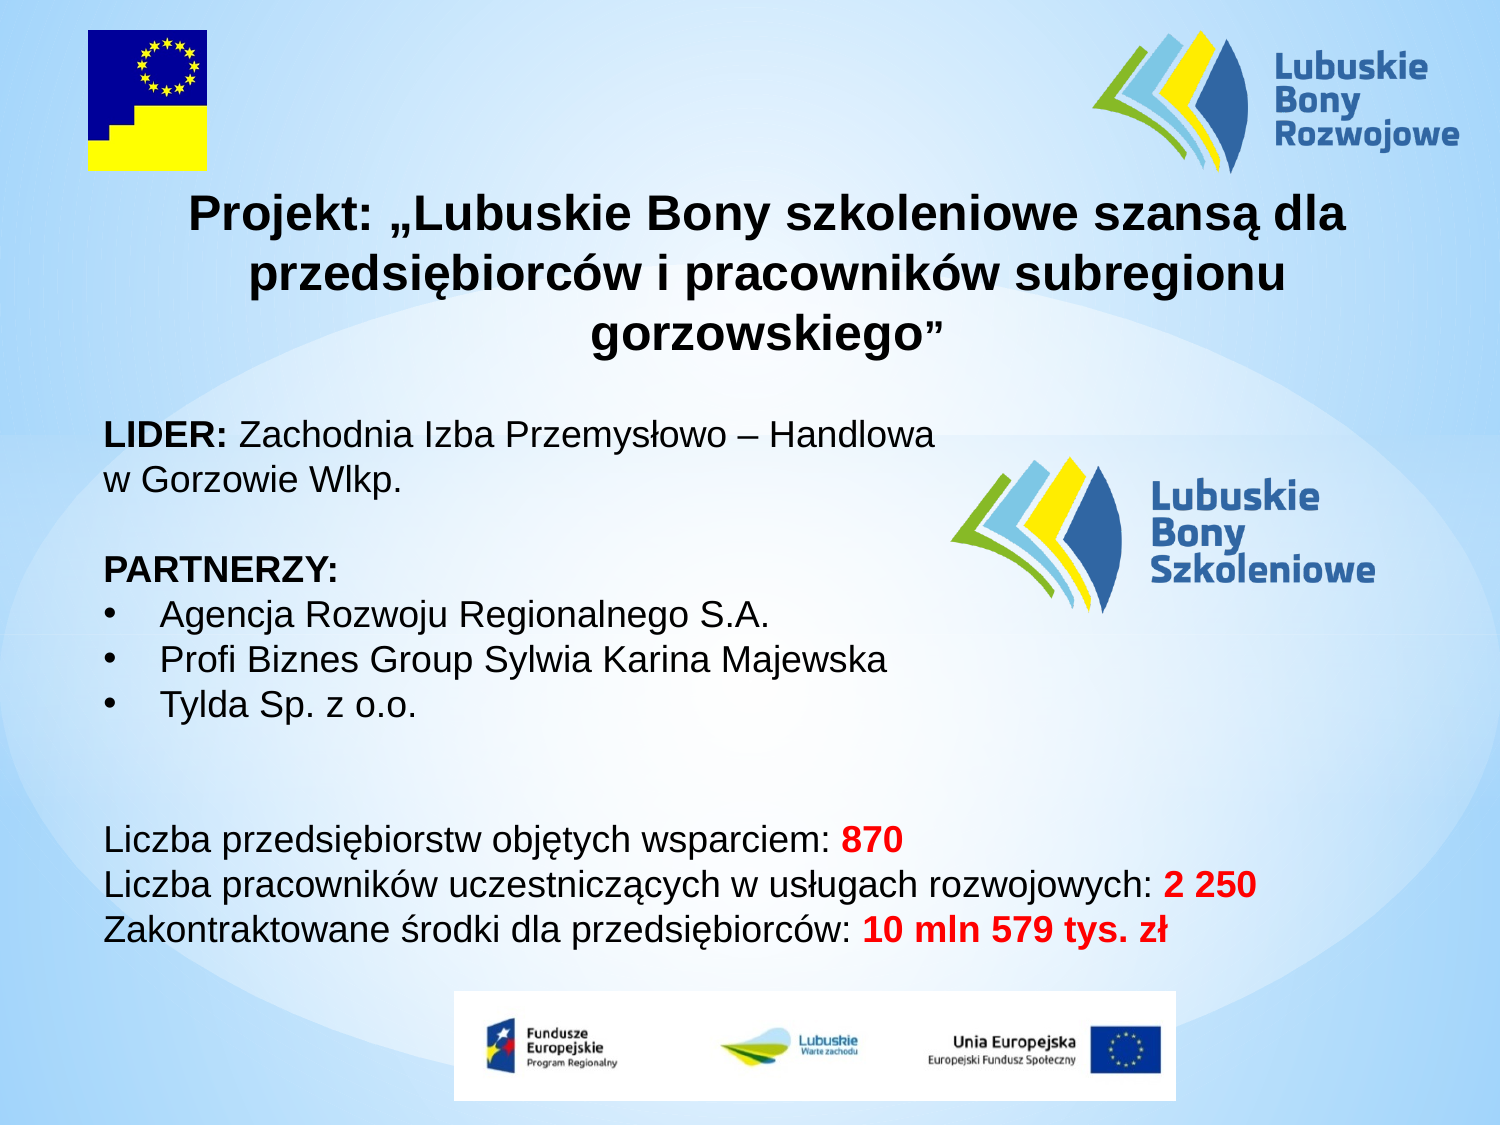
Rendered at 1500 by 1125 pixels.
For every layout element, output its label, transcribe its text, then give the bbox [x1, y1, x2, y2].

picture [1092, 30, 1478, 185]
text_box Projekt: „Lubuskie Bony szkoleniowe szansą dla przedsiębiorców i pracowników subregionu gorzowskiego” LIDER: Zachodnia Izba Przemysłowo – Handlowa w Gorzowie Wlkp. PARTNERZY: Agencja Rozwoju Regionalnego S.A. Profi Biznes Group Sylwia Karina Majewska Tylda Sp. z o.o. Liczba przedsiębiorstw objętych wsparciem: 870 Liczba pracowników uczestniczących w usługach rozwojowych: 2 250 Zakontraktowane środki dla przedsiębiorców: 10 mln 579 tys. zł [88, 172, 1447, 1125]
picture [88, 30, 207, 171]
picture [950, 445, 1375, 624]
